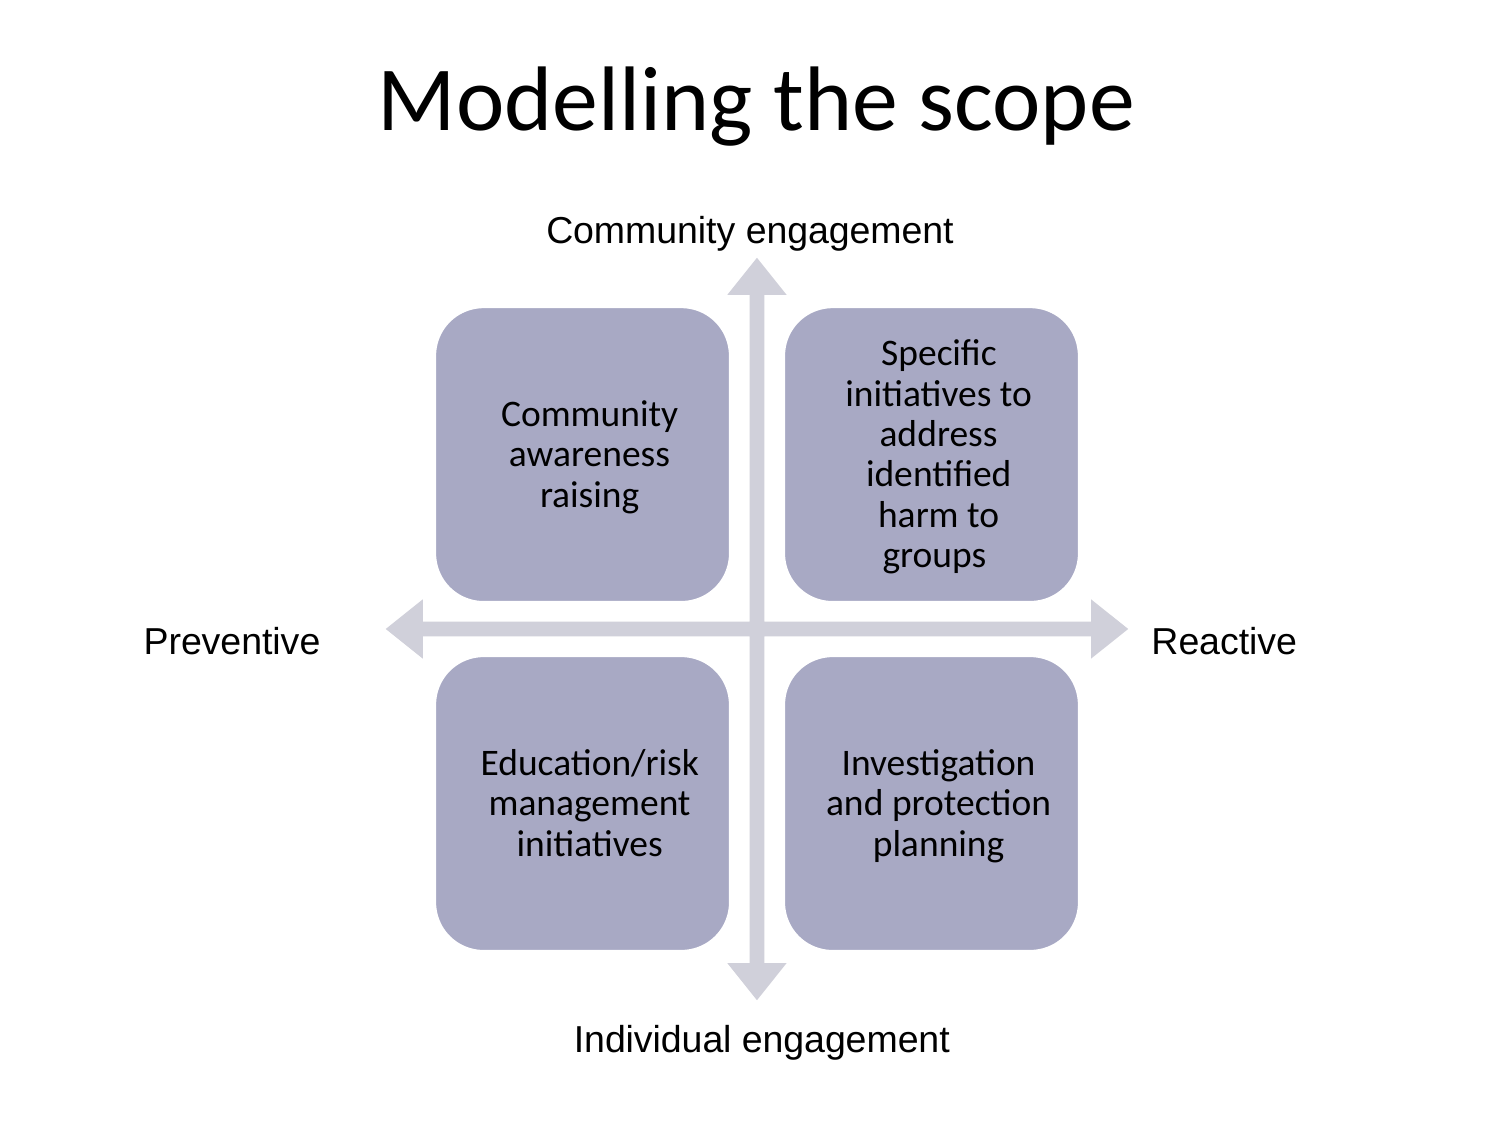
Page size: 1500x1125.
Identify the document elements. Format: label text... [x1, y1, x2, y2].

text_box Community engagement [515, 199, 985, 256]
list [81, 257, 1433, 1001]
text_box Individual engagement [527, 1010, 997, 1068]
title Modelling the scope [81, 0, 1433, 188]
